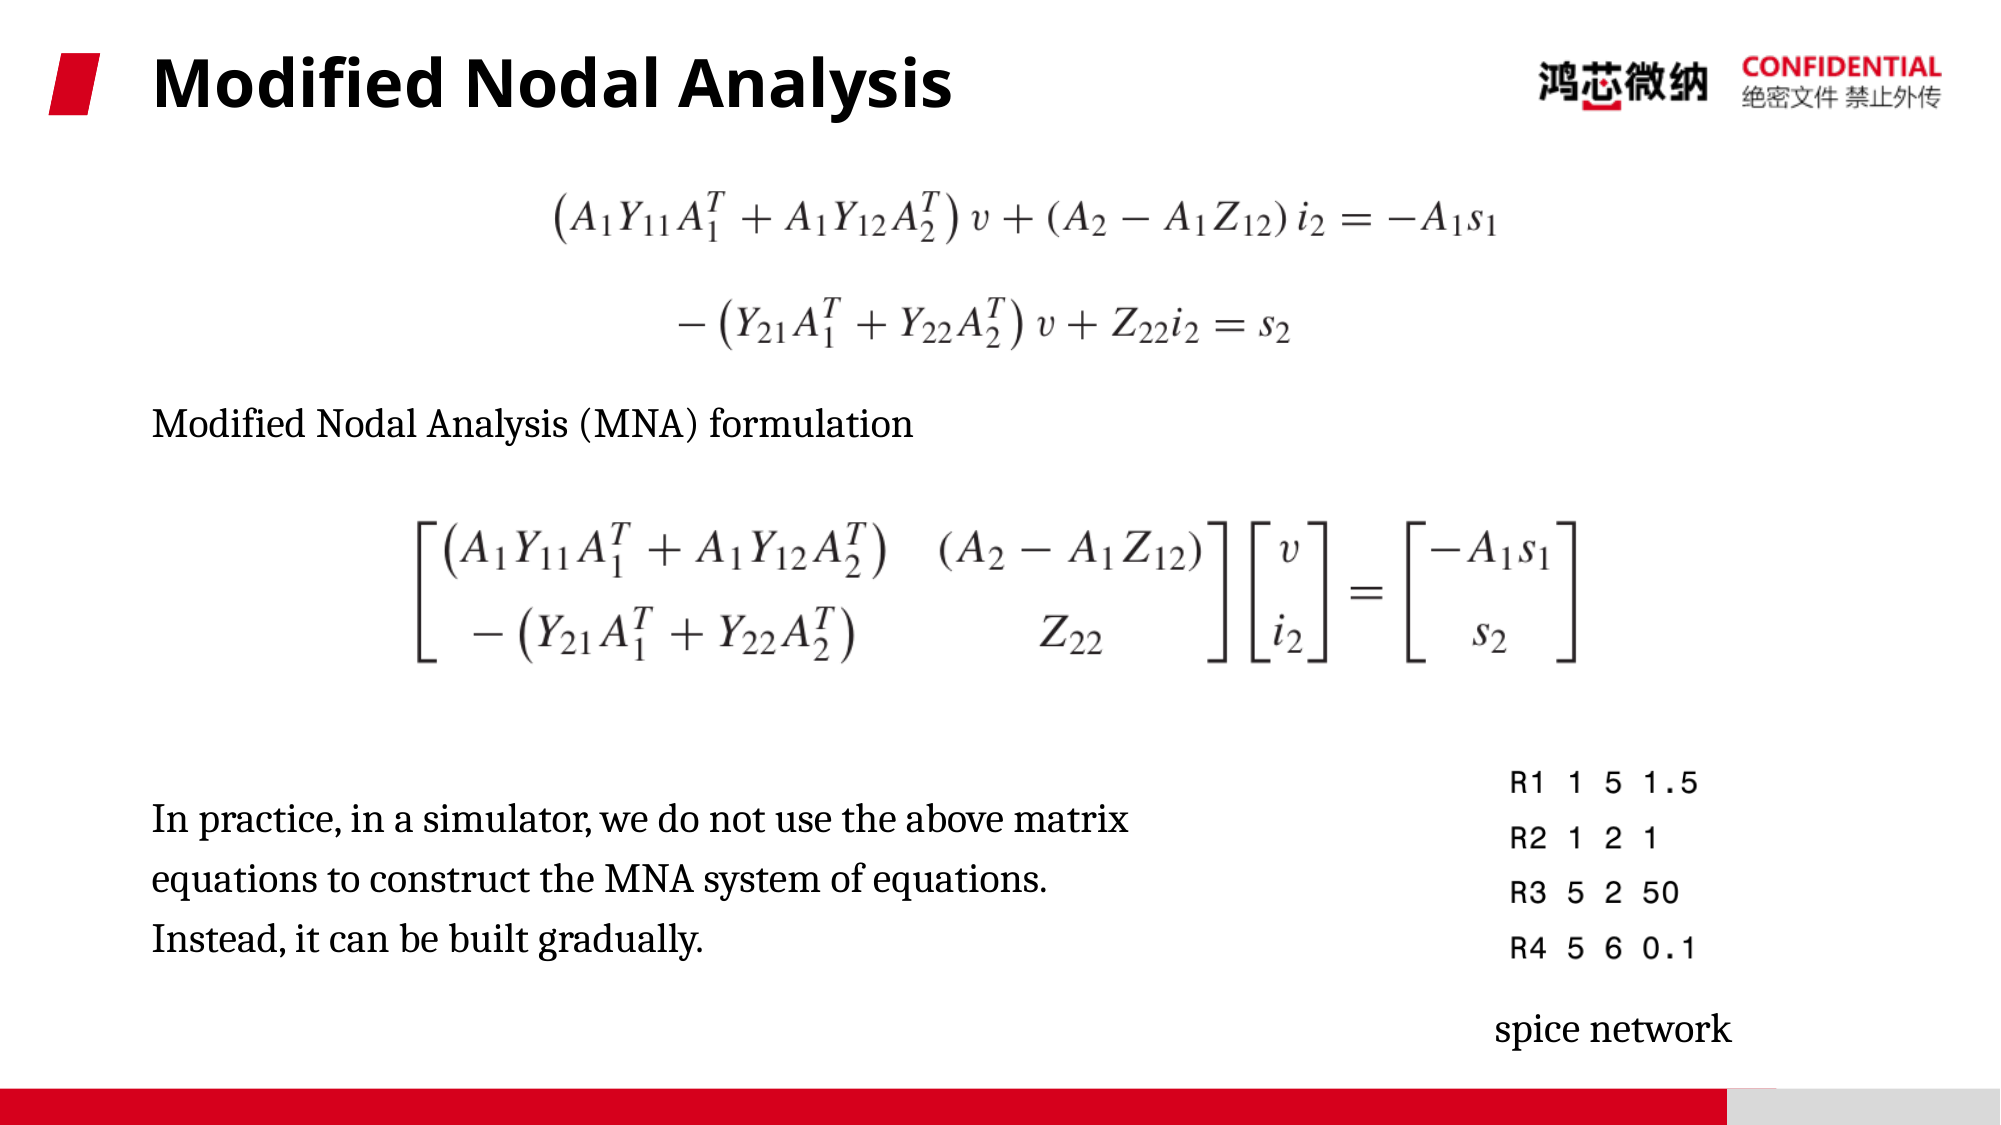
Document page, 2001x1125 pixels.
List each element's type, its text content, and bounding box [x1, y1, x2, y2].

picture [387, 496, 1613, 678]
picture [530, 0, 1981, 385]
text_box In practice, in a simulator, we do not use the above matrix equations to construct the MNA system of equations. Instead, it can be built gradually. [136, 772, 1268, 968]
title Modified Nodal Analysis [136, 0, 1862, 195]
text_box spice network [1437, 993, 1790, 1058]
slide_number [1512, 1021, 1962, 1081]
picture [1499, 752, 1729, 970]
text_box Modified Nodal Analysis (MNA) formulation [136, 388, 977, 454]
